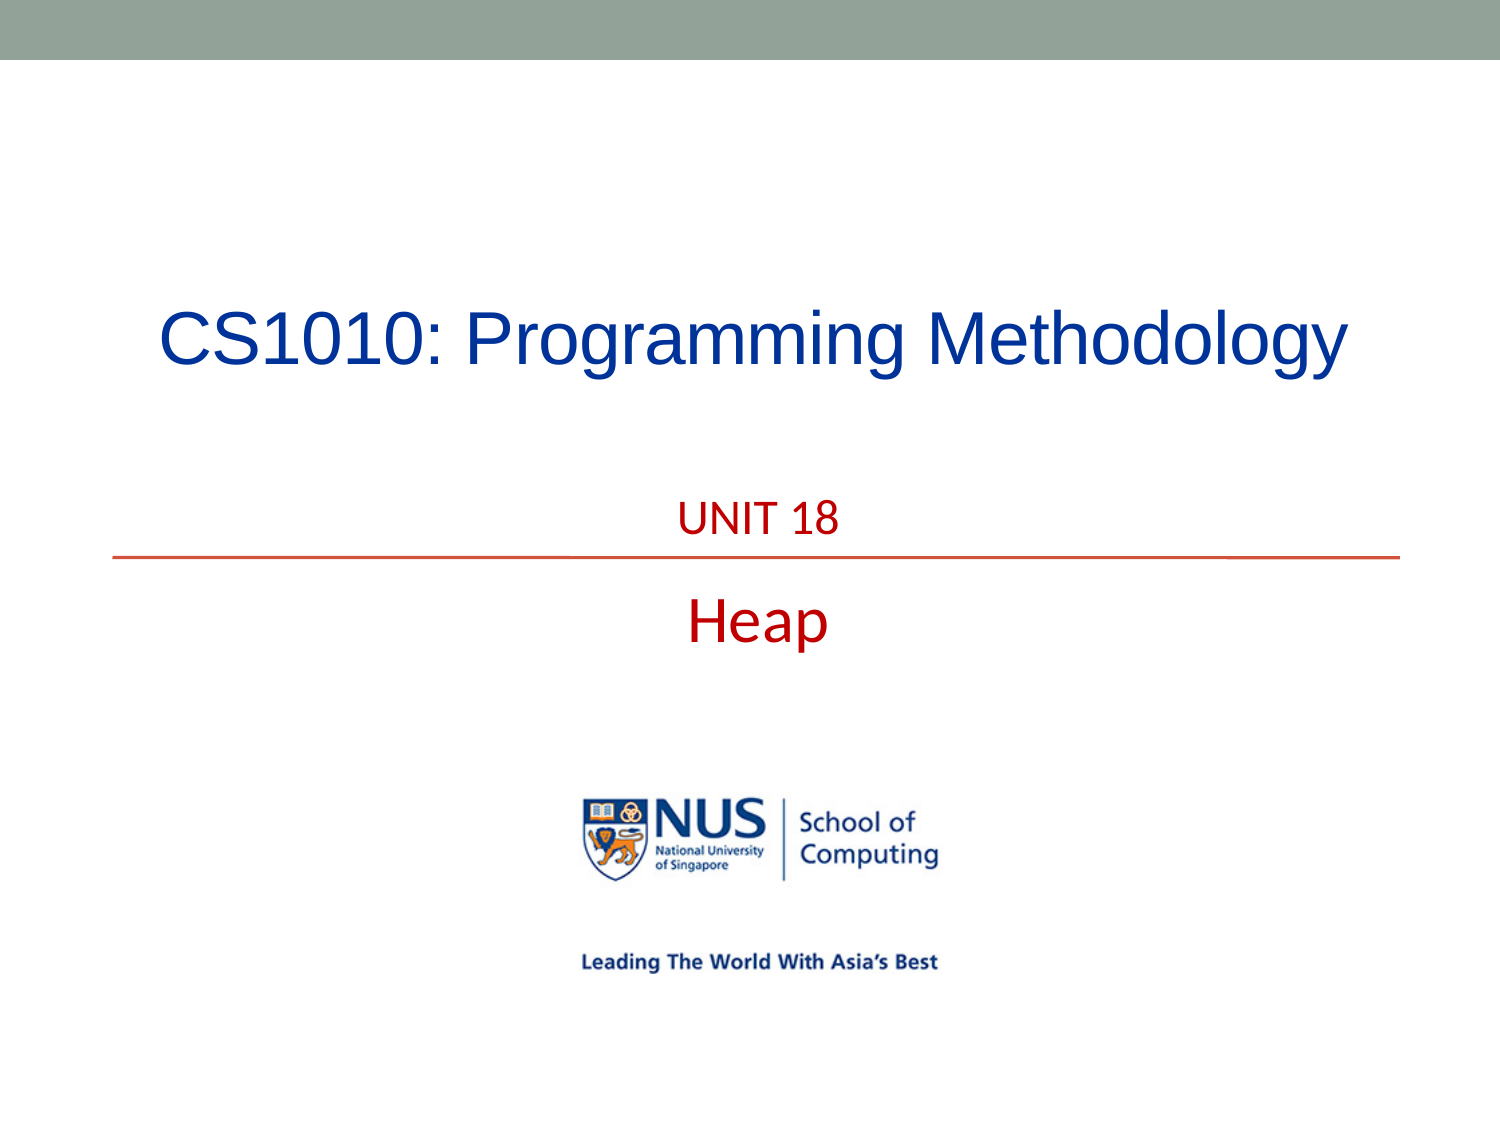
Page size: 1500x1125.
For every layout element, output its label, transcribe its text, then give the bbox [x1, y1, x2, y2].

text_box Heap [173, 567, 1344, 663]
text_box CS1010: Programming Methodology [135, 204, 1373, 387]
picture [557, 770, 960, 978]
text_box UNIT 18 [576, 477, 941, 553]
